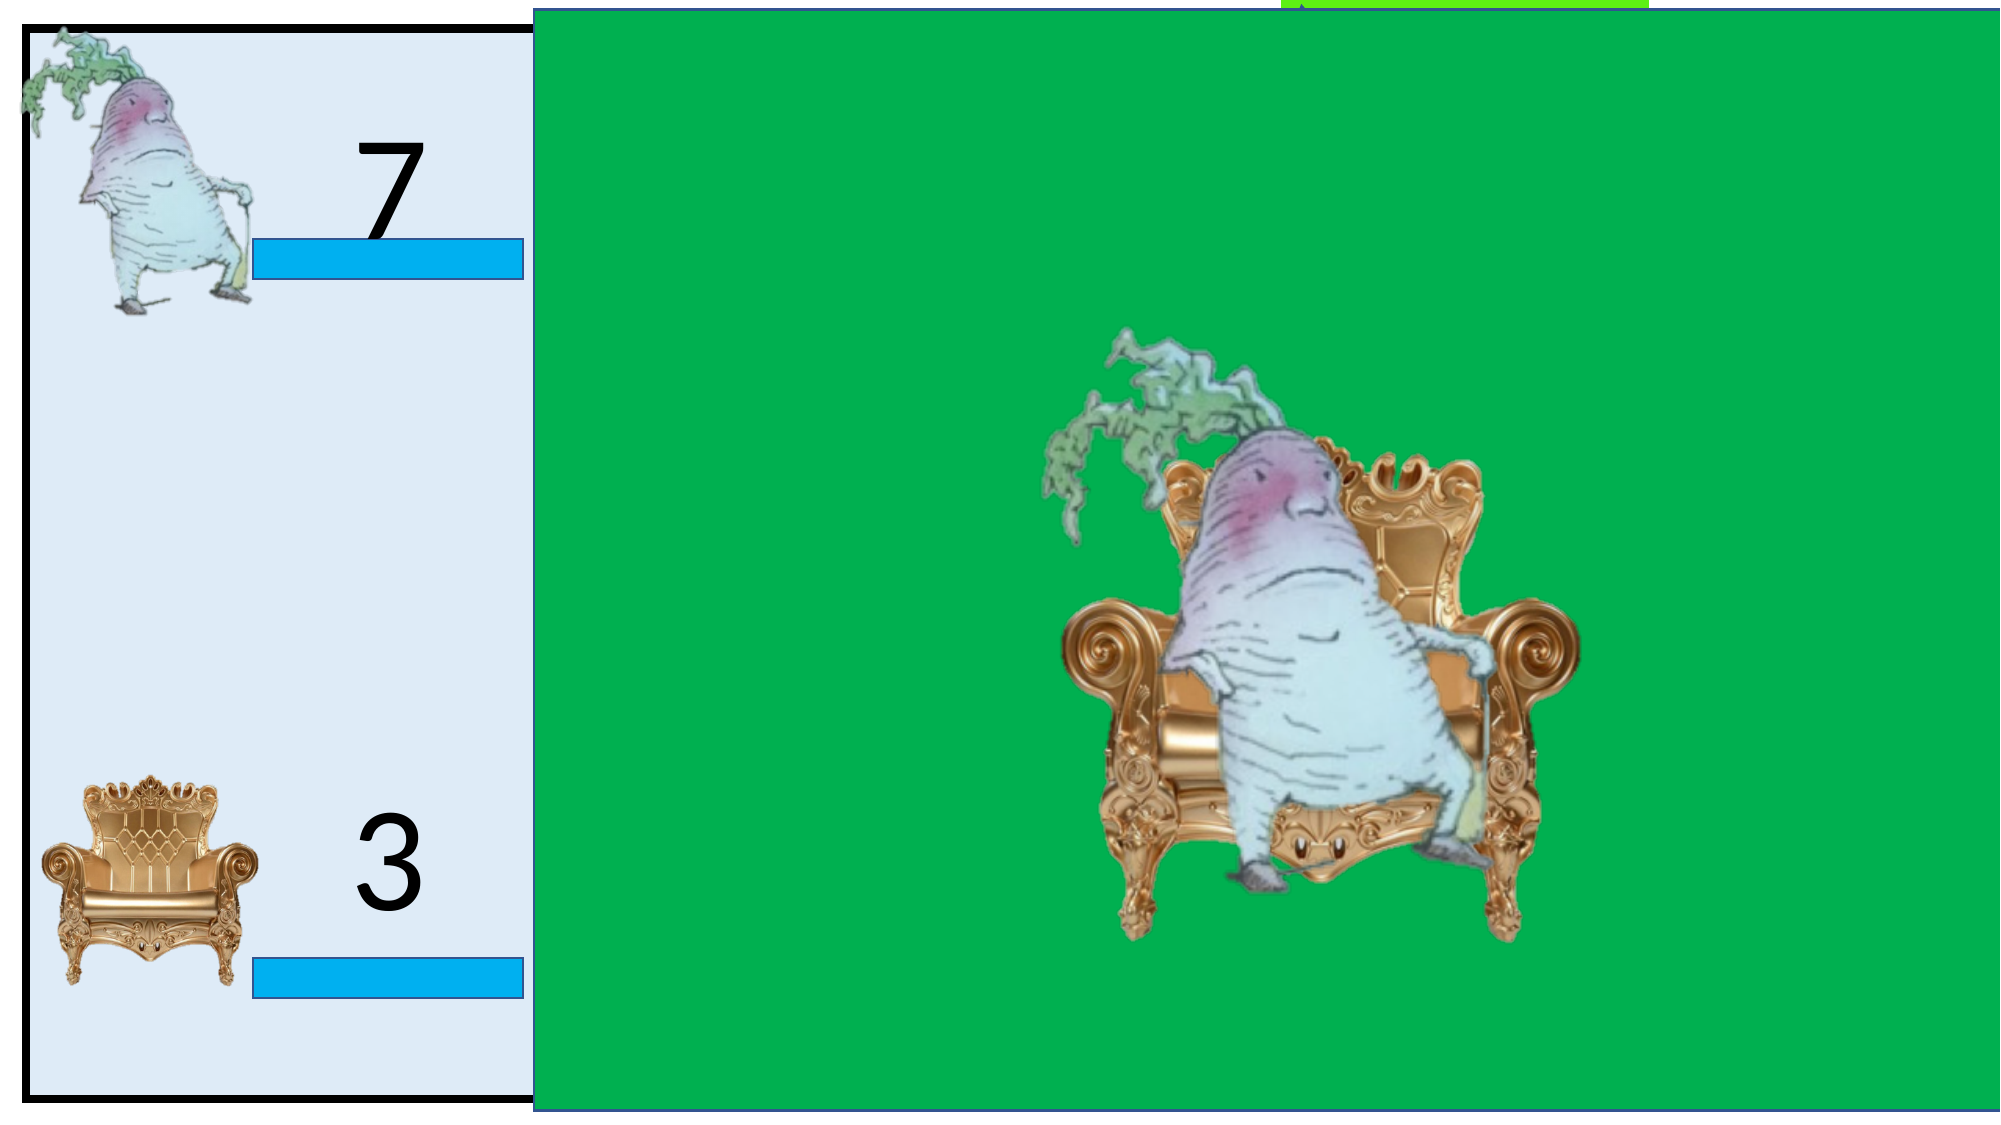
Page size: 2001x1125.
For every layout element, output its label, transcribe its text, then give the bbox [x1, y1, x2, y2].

table_header [30, 33, 533, 1095]
picture [0, 0, 306, 330]
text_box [1216, 0, 1949, 9]
picture [37, 767, 269, 999]
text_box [534, 9, 2000, 1111]
text_box [306, 238, 524, 280]
text_box [269, 957, 524, 999]
text_box 3 [292, 753, 485, 948]
text_box 7 [306, 81, 487, 277]
